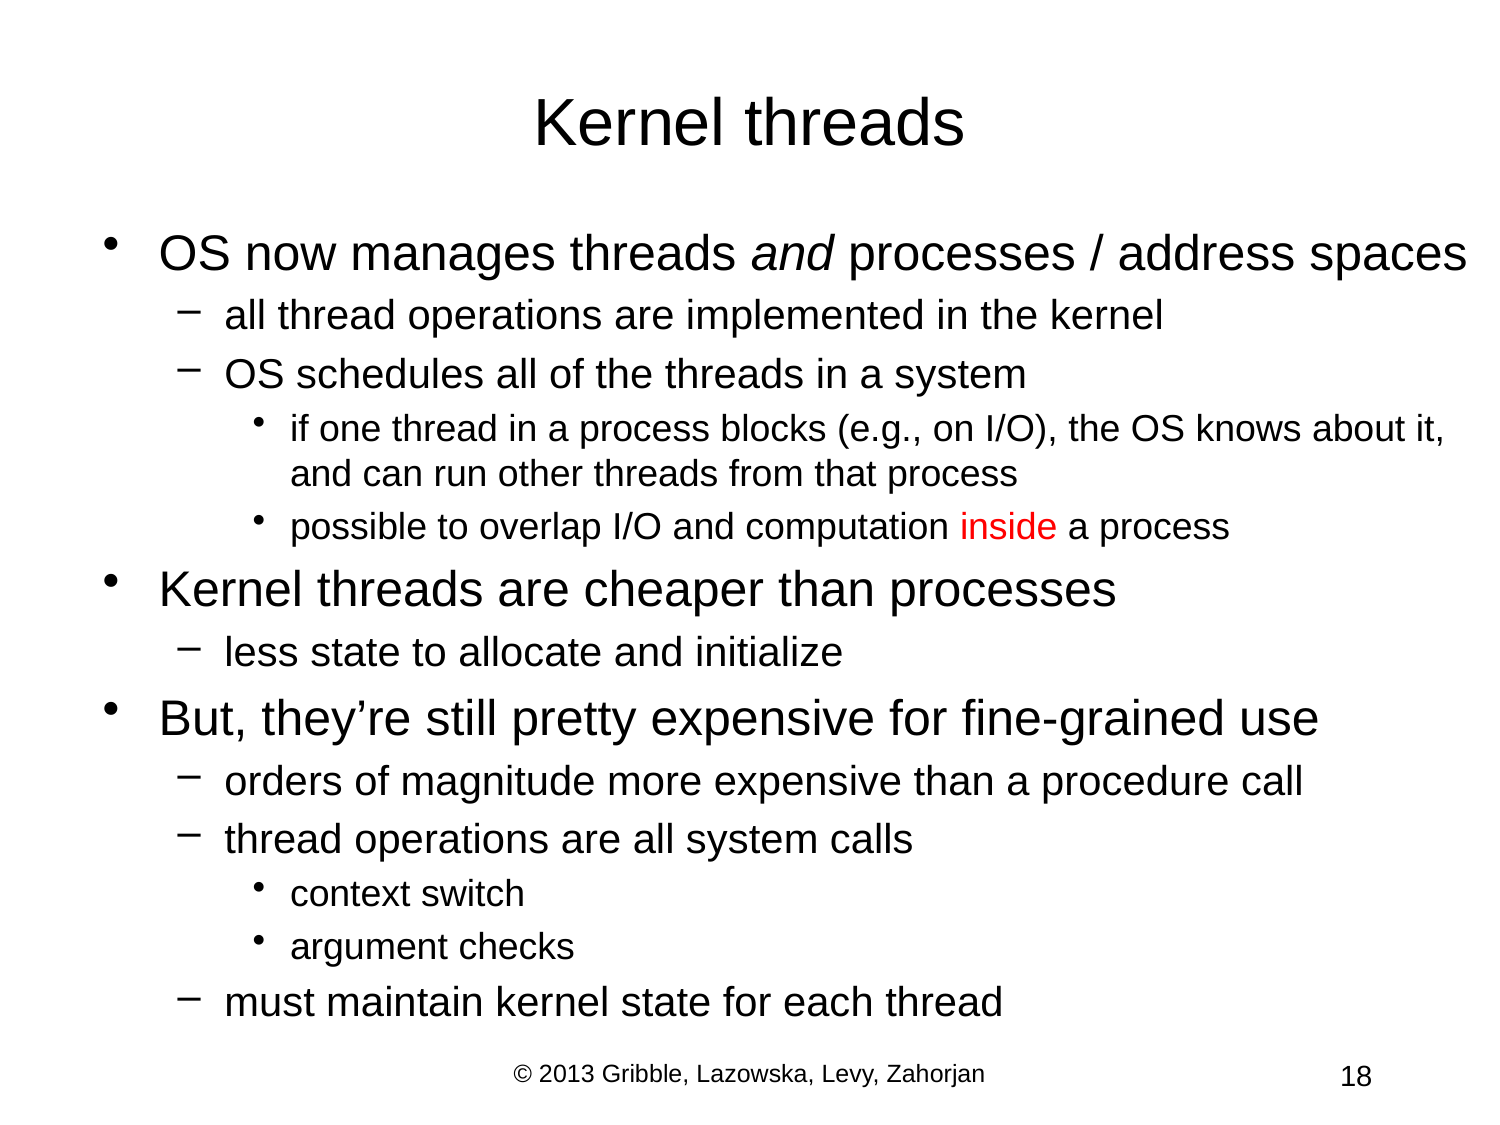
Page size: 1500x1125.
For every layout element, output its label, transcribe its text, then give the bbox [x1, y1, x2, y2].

list OS now manages threads and processes / address spaces all thread operations are implemented in the kernel OS schedules all of the threads in a system if one thread in a process blocks (e.g., on I/O), the OS knows about it, and can run other threads from that process possible to overlap I/O and computation inside a process Kernel threads are cheaper than processes less state to allocate and initialize But, they’re still pretty expensive for fine-grained use orders of magnitude more expensive than a procedure call thread operations are all system calls context switch argument checks must maintain kernel state for each thread [87, 212, 1500, 1075]
title Kernel threads [112, 62, 1388, 175]
footer © 2013 Gribble, Lazowska, Levy, Zahorjan [450, 1075, 1050, 1100]
slide_number 18 [1074, 1075, 1388, 1100]
